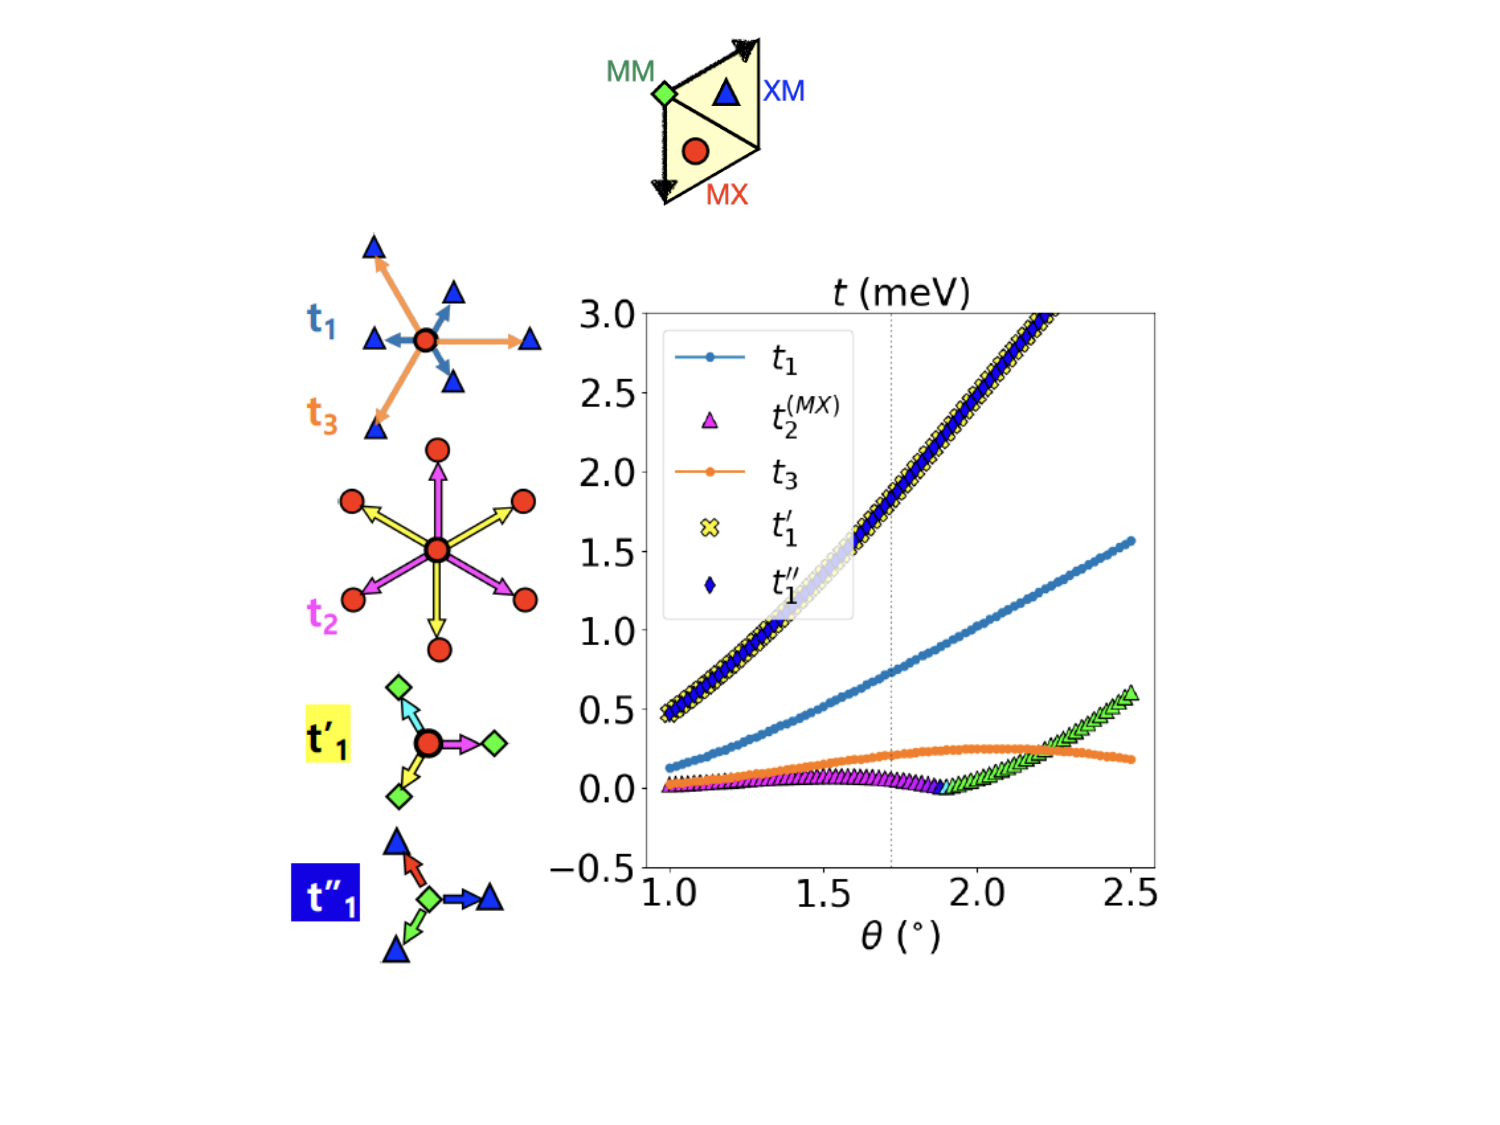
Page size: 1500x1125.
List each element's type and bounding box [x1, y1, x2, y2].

picture [282, 0, 1174, 993]
